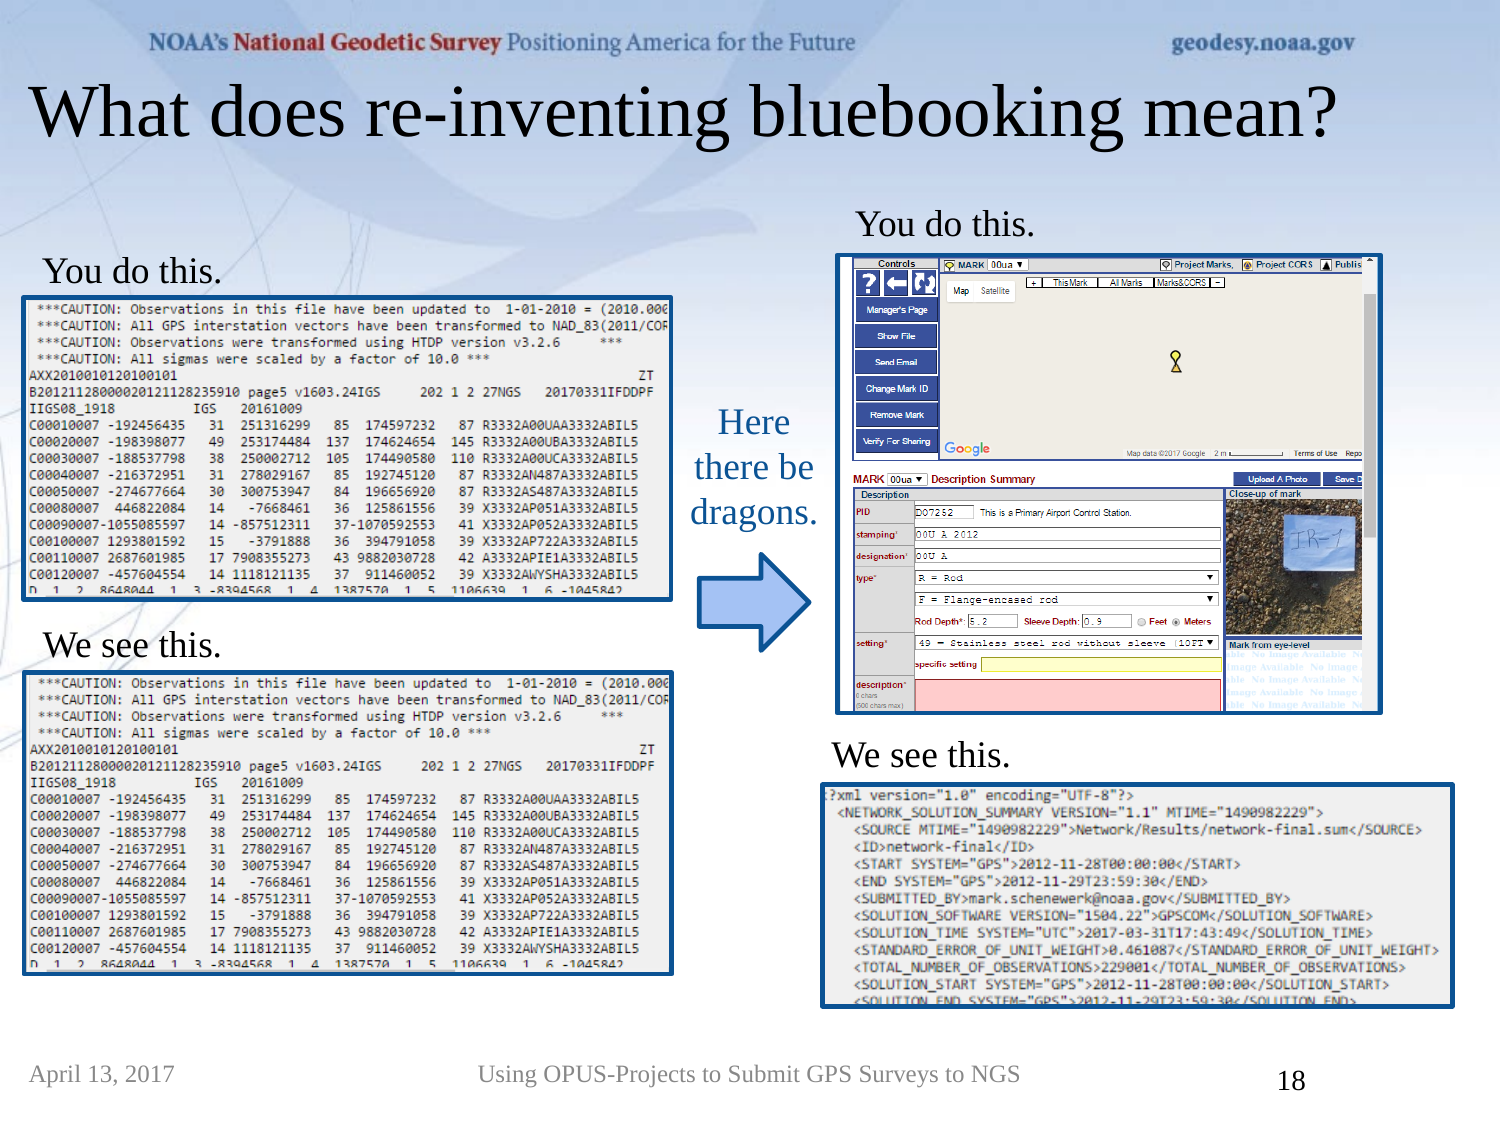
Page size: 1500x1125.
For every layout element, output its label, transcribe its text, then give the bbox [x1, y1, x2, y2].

text_box April 13, 2017 [13, 1042, 237, 1115]
text_box You do this. [839, 184, 1482, 256]
text_box We see this. [27, 605, 670, 674]
picture [0, 0, 1500, 1125]
text_box What does re-inventing bluebooking mean? [13, 54, 1486, 185]
text_box You do this. [26, 230, 669, 299]
text_box We see this. [816, 715, 1459, 787]
slide_number 18 [1262, 1042, 1486, 1115]
text_box [699, 555, 810, 651]
text_box Here there be dragons. [674, 381, 834, 555]
text_box Using OPUS-Projects to Submit GPS Surveys to NGS [237, 1042, 1262, 1115]
